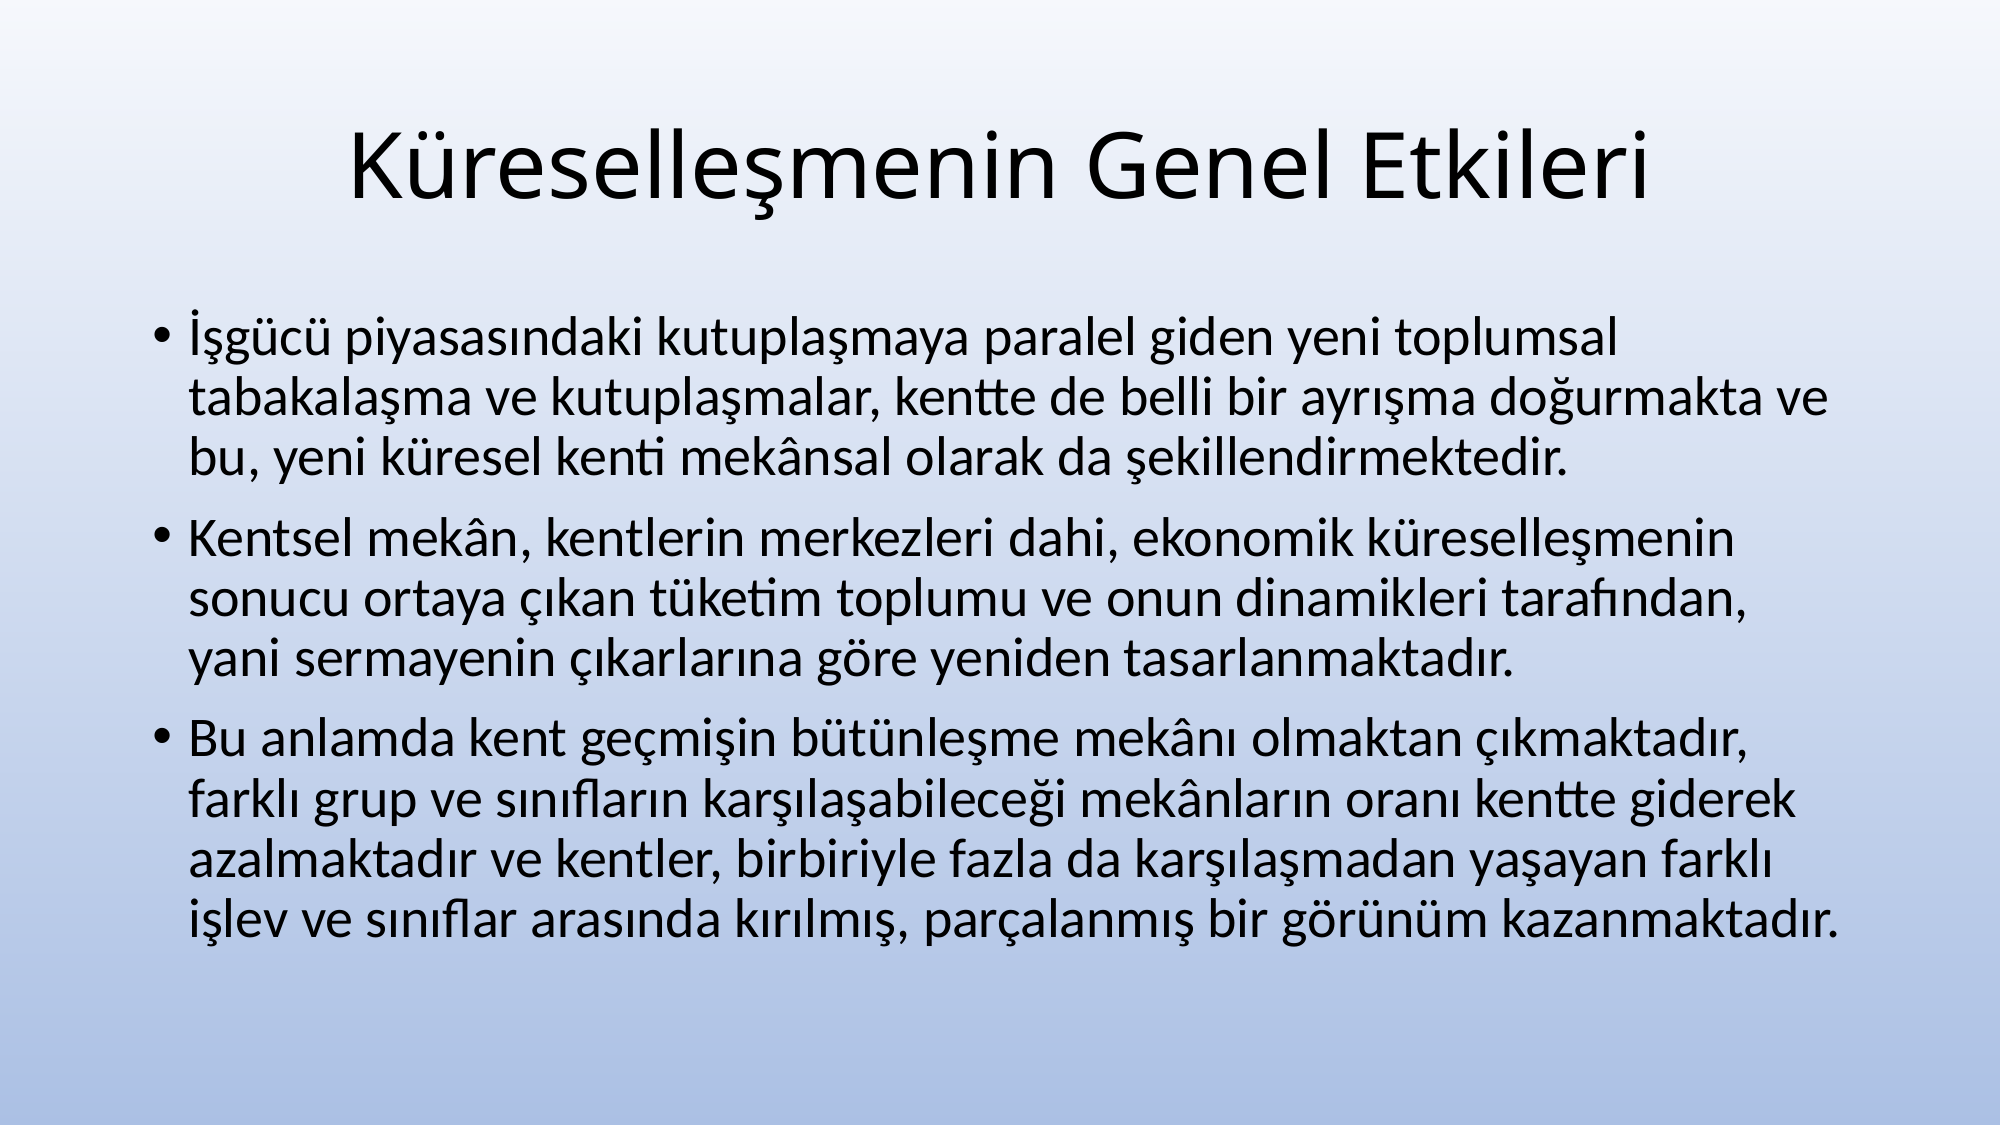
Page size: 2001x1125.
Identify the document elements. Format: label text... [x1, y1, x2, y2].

title Küreselleşmenin Genel Etkileri [137, 59, 1863, 278]
list İşgücü piyasasındaki kutuplaşmaya paralel giden yeni toplumsal tabakalaşma ve kutuplaşmalar, kentte de belli bir ayrışma doğurmakta ve bu, yeni küresel kenti mekânsal olarak da şekillendirmektedir. Kentsel mekân, kentlerin merkezleri dahi, ekonomik küreselleşmenin sonucu ortaya çıkan tüketim toplumu ve onun dinamikleri tarafından, yani sermayenin çıkarlarına göre yeniden tasarlanmaktadır. Bu anlamda kent geçmişin bütünleşme mekânı olmaktan çıkmaktadır, farklı grup ve sınıfların karşılaşabileceği mekânların oranı kentte giderek azalmaktadır ve kentler, birbiriyle fazla da karşılaşmadan yaşayan farklı işlev ve sınıflar arasında kırılmış, parçalanmış bir görünüm kazanmaktadır. [137, 299, 1863, 1014]
